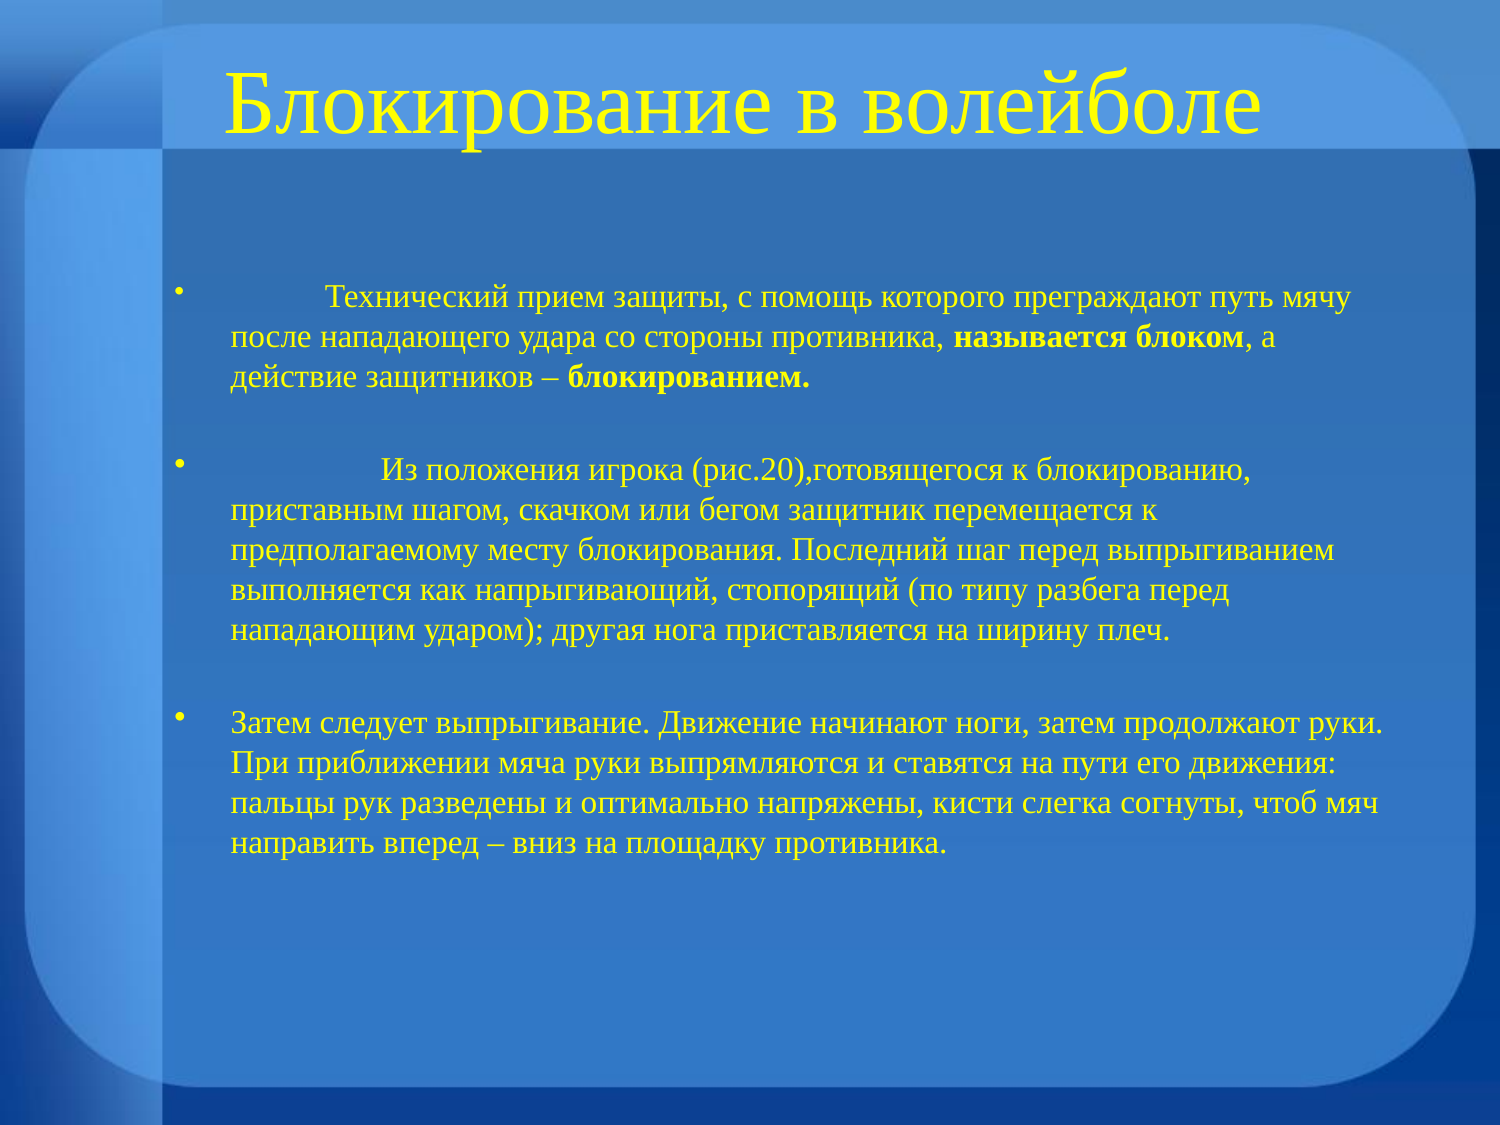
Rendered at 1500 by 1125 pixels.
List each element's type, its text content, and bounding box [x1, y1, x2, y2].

list Технический прием защиты, с помощь которого преграждают путь мячу после нападающего удара со стороны противника, называется блоком, а действие защитников – блокированием. Из положения игрока (рис.20),готовящегося к блокированию, приставным шагом, скачком или бегом защитник перемещается к предполагаемому месту блокирования. Последний шаг перед выпрыгиванием выполняется как напрыгивающий, стопорящий (по типу разбега перед нападающим ударом); другая нога приставляется на ширину плеч. Затем следует выпрыгивание. Движение начинают ноги, затем продолжают руки. При приближении мяча руки выпрямляются и ставятся на пути его движения: пальцы рук разведены и оптимально напряжены, кисти слегка согнуты, чтоб мяч направить вперед – вниз на площадку противника. [159, 184, 1426, 1006]
picture [0, 0, 1500, 1125]
title Блокирование в волейболе [159, 44, 1330, 150]
